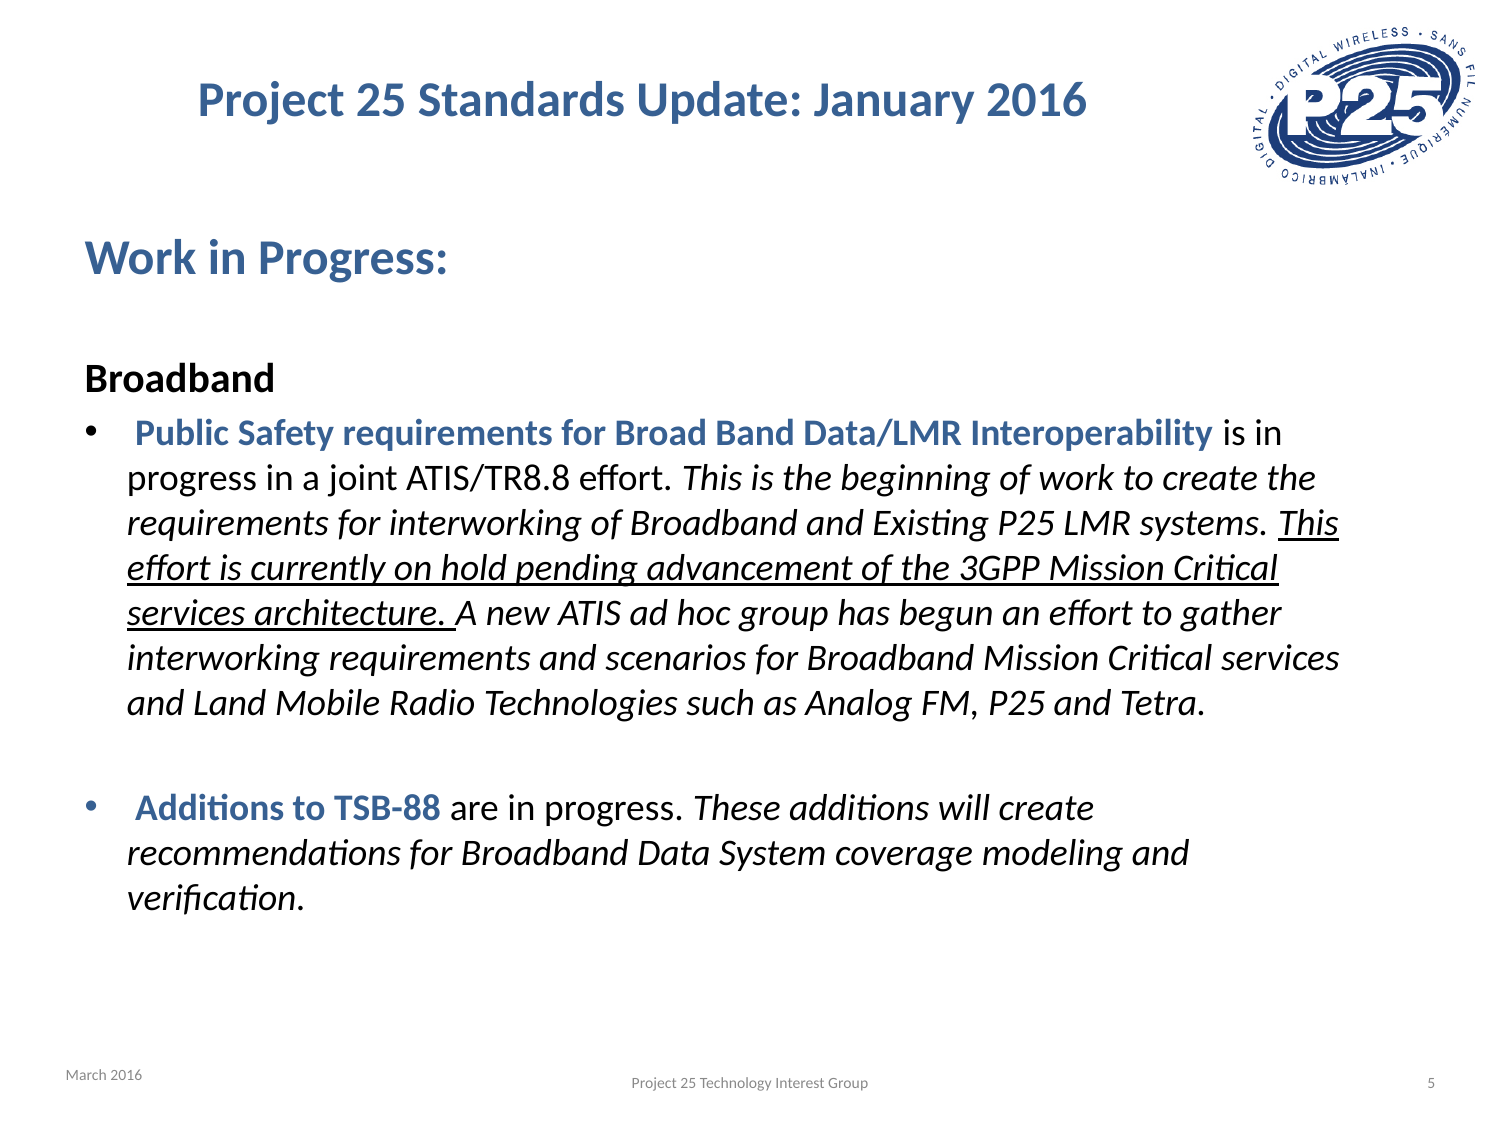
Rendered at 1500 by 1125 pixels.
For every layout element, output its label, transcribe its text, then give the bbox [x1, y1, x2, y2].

list Work in Progress: Broadband Public Safety requirements for Broad Band Data/LMR Interoperability is in progress in a joint ATIS/TR8.8 effort. This is the beginning of work to create the requirements for interworking of Broadband and Existing P25 LMR systems. This effort is currently on hold pending advancement of the 3GPP Mission Critical services architecture. A new ATIS ad hoc group has begun an effort to gather interworking requirements and scenarios for Broadband Mission Critical services and Land Mobile Radio Technologies such as Analog FM, P25 and Tetra. Additions to TSB-88 are in progress. These additions will create recommendations for Broadband Data System coverage modeling and verification. [69, 146, 1387, 985]
title Project 25 Standards Update: January 2016 [183, 58, 1240, 146]
picture [1253, 27, 1475, 185]
